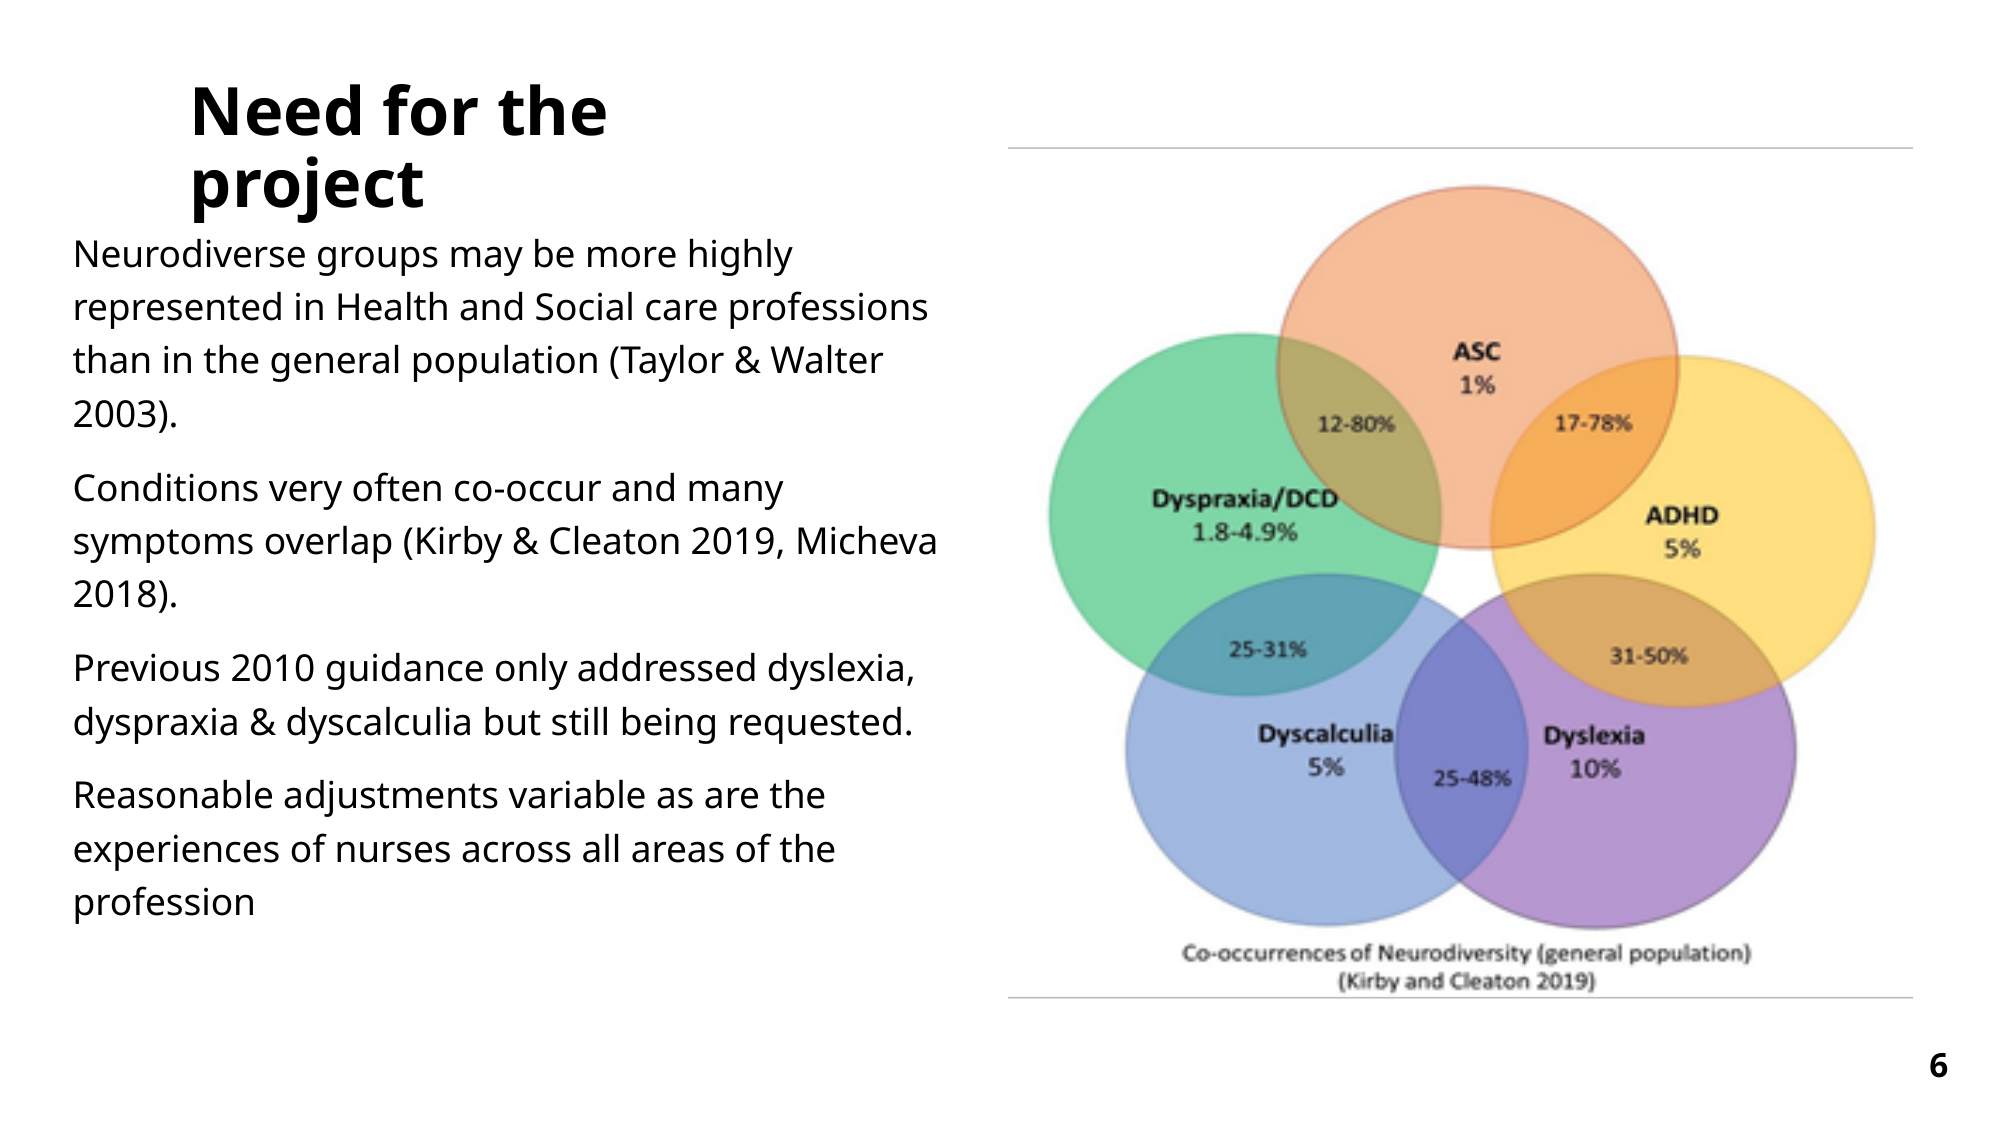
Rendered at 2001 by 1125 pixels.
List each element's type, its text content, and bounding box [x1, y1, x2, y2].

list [1008, 25, 1913, 1125]
title Need for the project [174, 46, 860, 213]
list Neurodiverse groups may be more highly represented in Health and Social care professions than in the general population (Taylor & Walter 2003). Conditions very often co-occur and many symptoms overlap (Kirby & Cleaton 2019, Micheva 2018). Previous 2010 guidance only addressed dyslexia, dyspraxia & dyscalculia but still being requested. Reasonable adjustments variable as are the experiences of nurses across all areas of the profession [57, 213, 963, 938]
slide_number 6 [1913, 1036, 1964, 1097]
